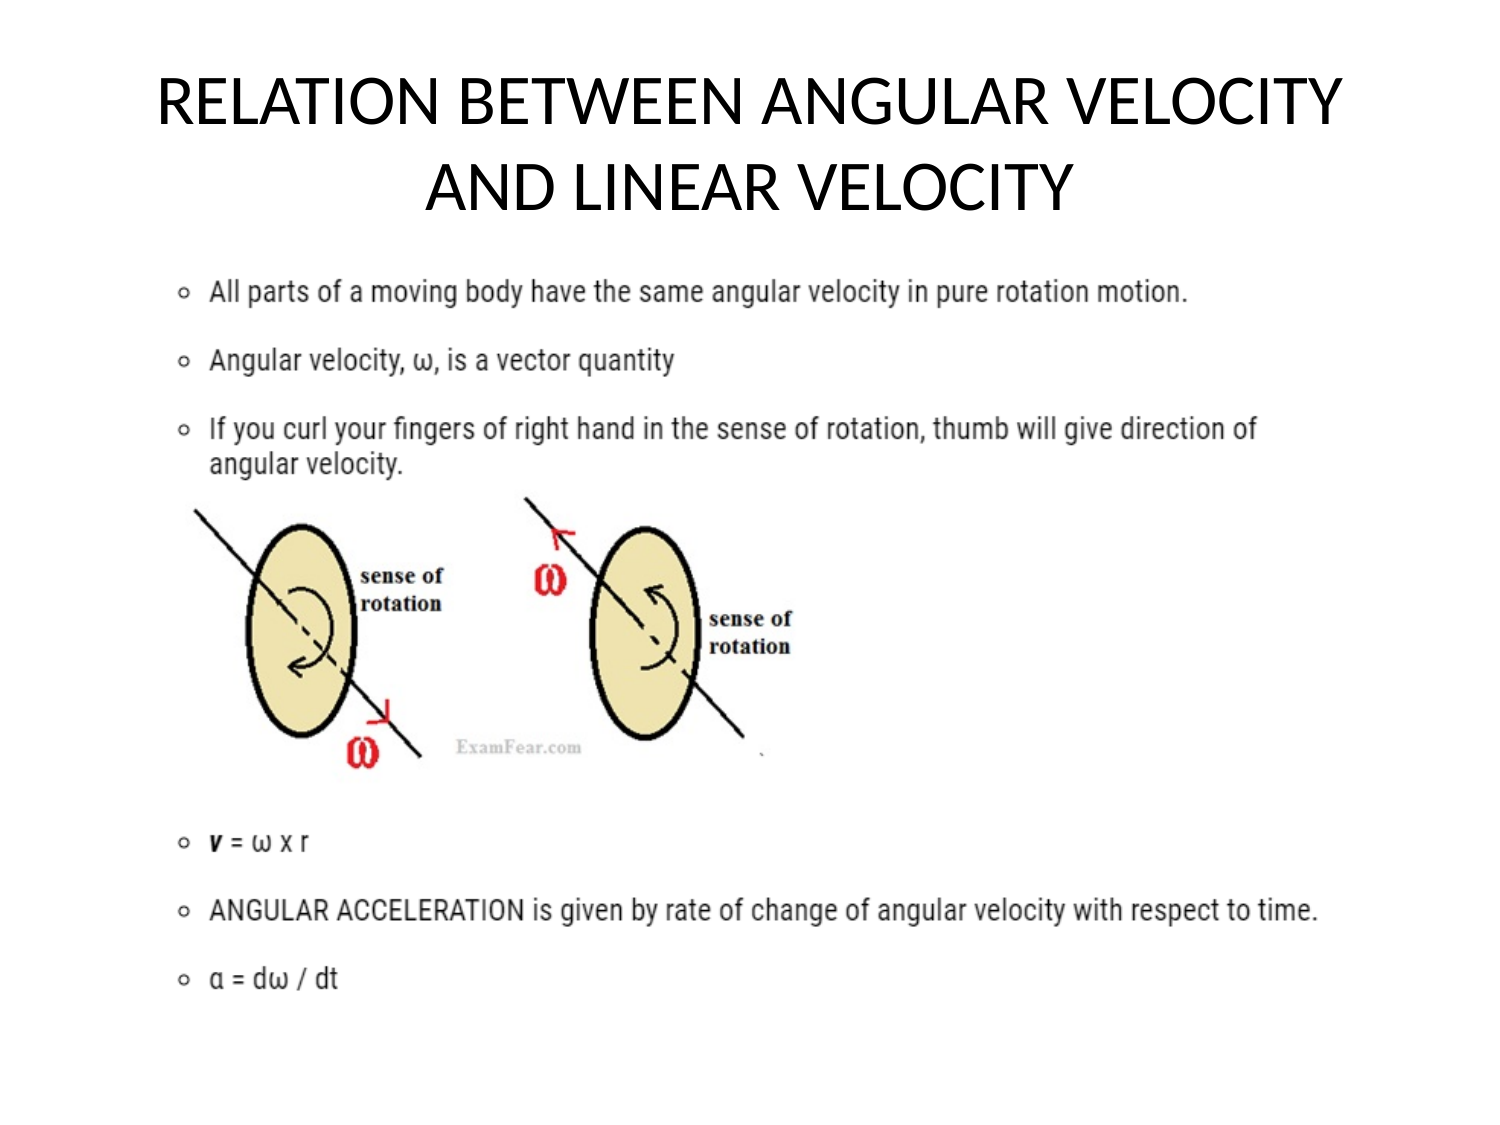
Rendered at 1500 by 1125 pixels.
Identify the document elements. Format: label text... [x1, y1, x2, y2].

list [167, 262, 1333, 1006]
title RELATION BETWEEN ANGULAR VELOCITY AND LINEAR VELOCITY [75, 45, 1425, 233]
